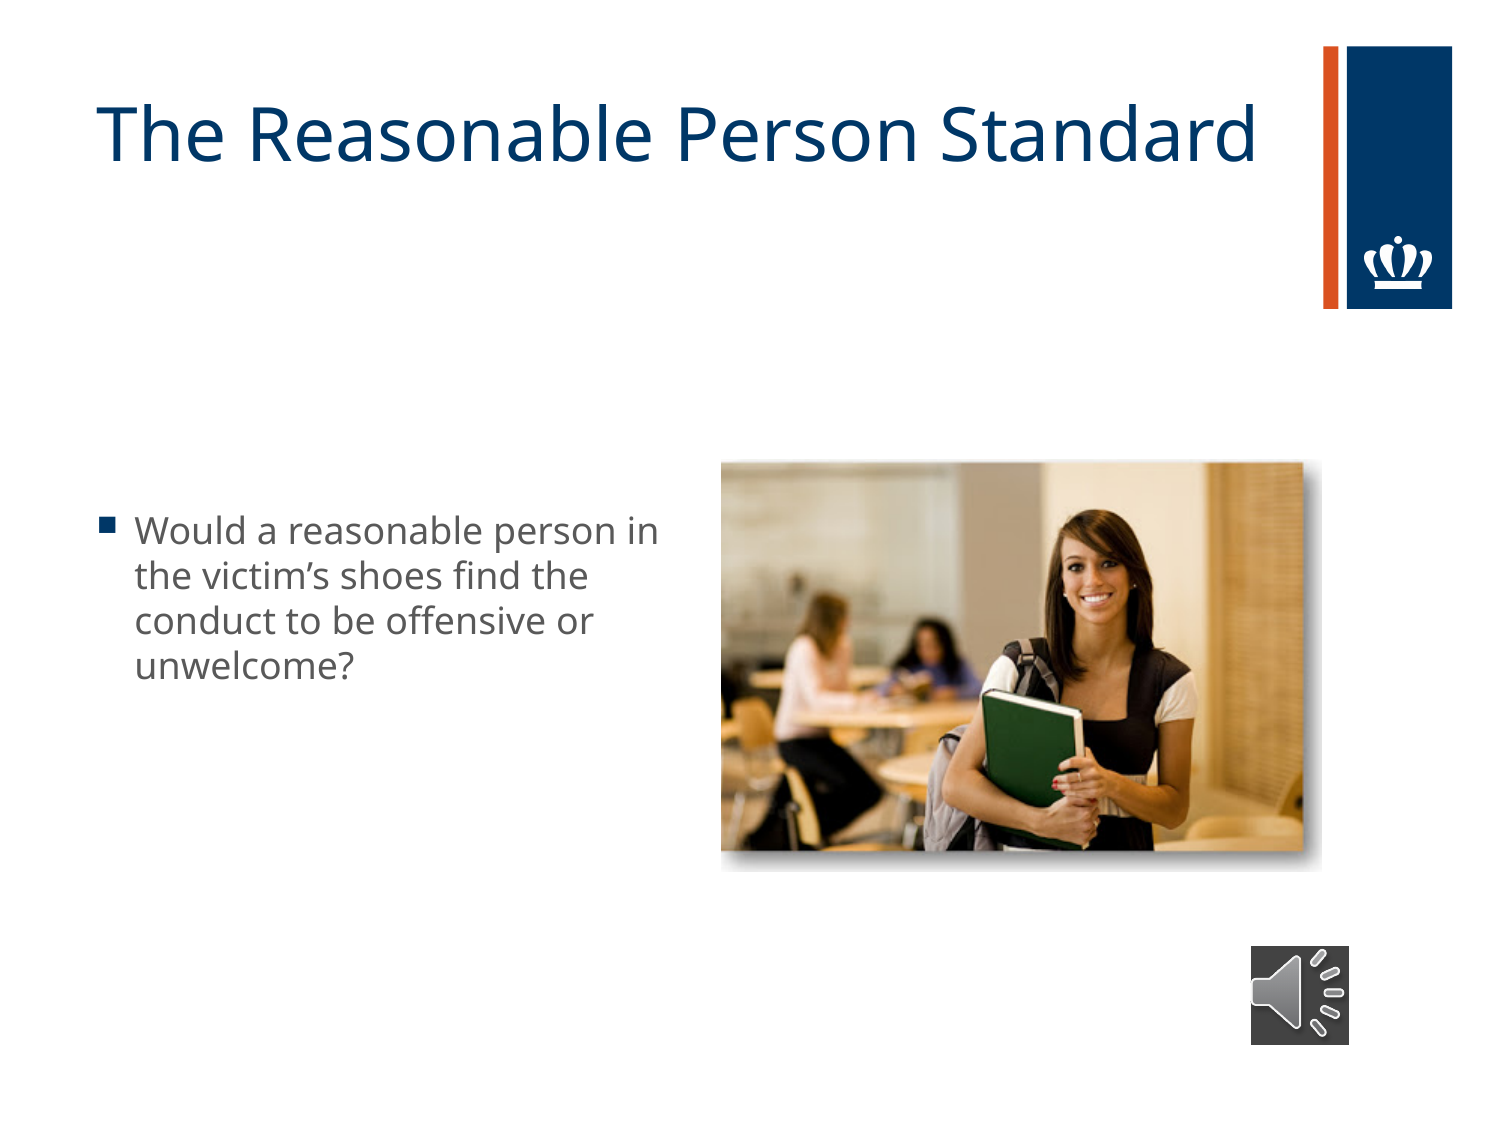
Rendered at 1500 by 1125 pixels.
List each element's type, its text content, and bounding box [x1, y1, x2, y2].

title The Reasonable Person Standard [81, 79, 1322, 263]
list Would a reasonable person in the victim’s shoes find the conduct to be offensive or unwelcome? [81, 325, 682, 1005]
picture [1249, 945, 1351, 1047]
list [721, 458, 1323, 873]
picture [1364, 236, 1432, 289]
